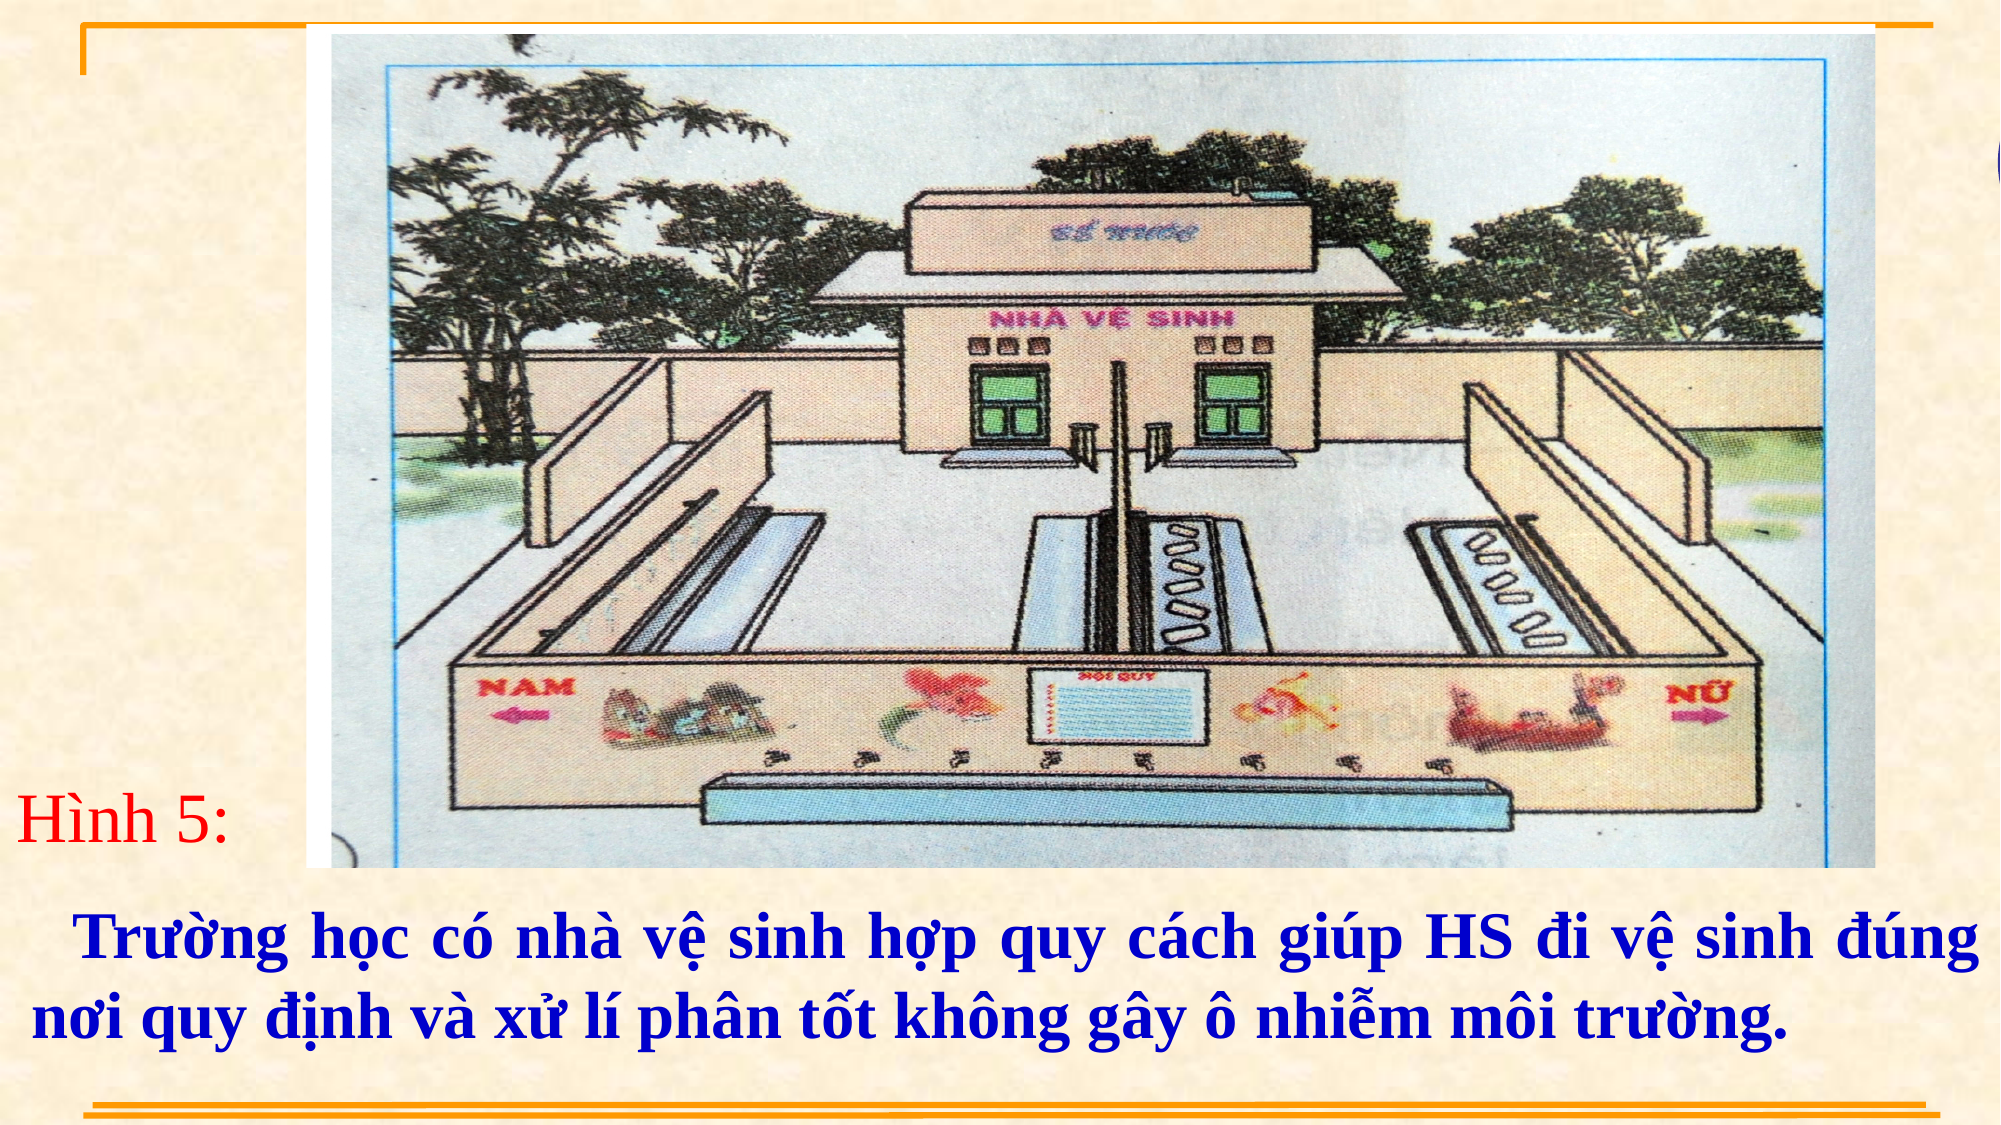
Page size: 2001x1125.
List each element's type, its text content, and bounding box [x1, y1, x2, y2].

text_box Hình 5: [0, 762, 301, 866]
picture [0, 0, 2001, 1125]
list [305, 24, 1876, 869]
text_box Trường học có nhà vệ sinh hợp quy cách giúp HS đi vệ sinh đúng nơi quy định và xử lí phân tốt không gây ô nhiễm môi trường. [12, 882, 2000, 1061]
